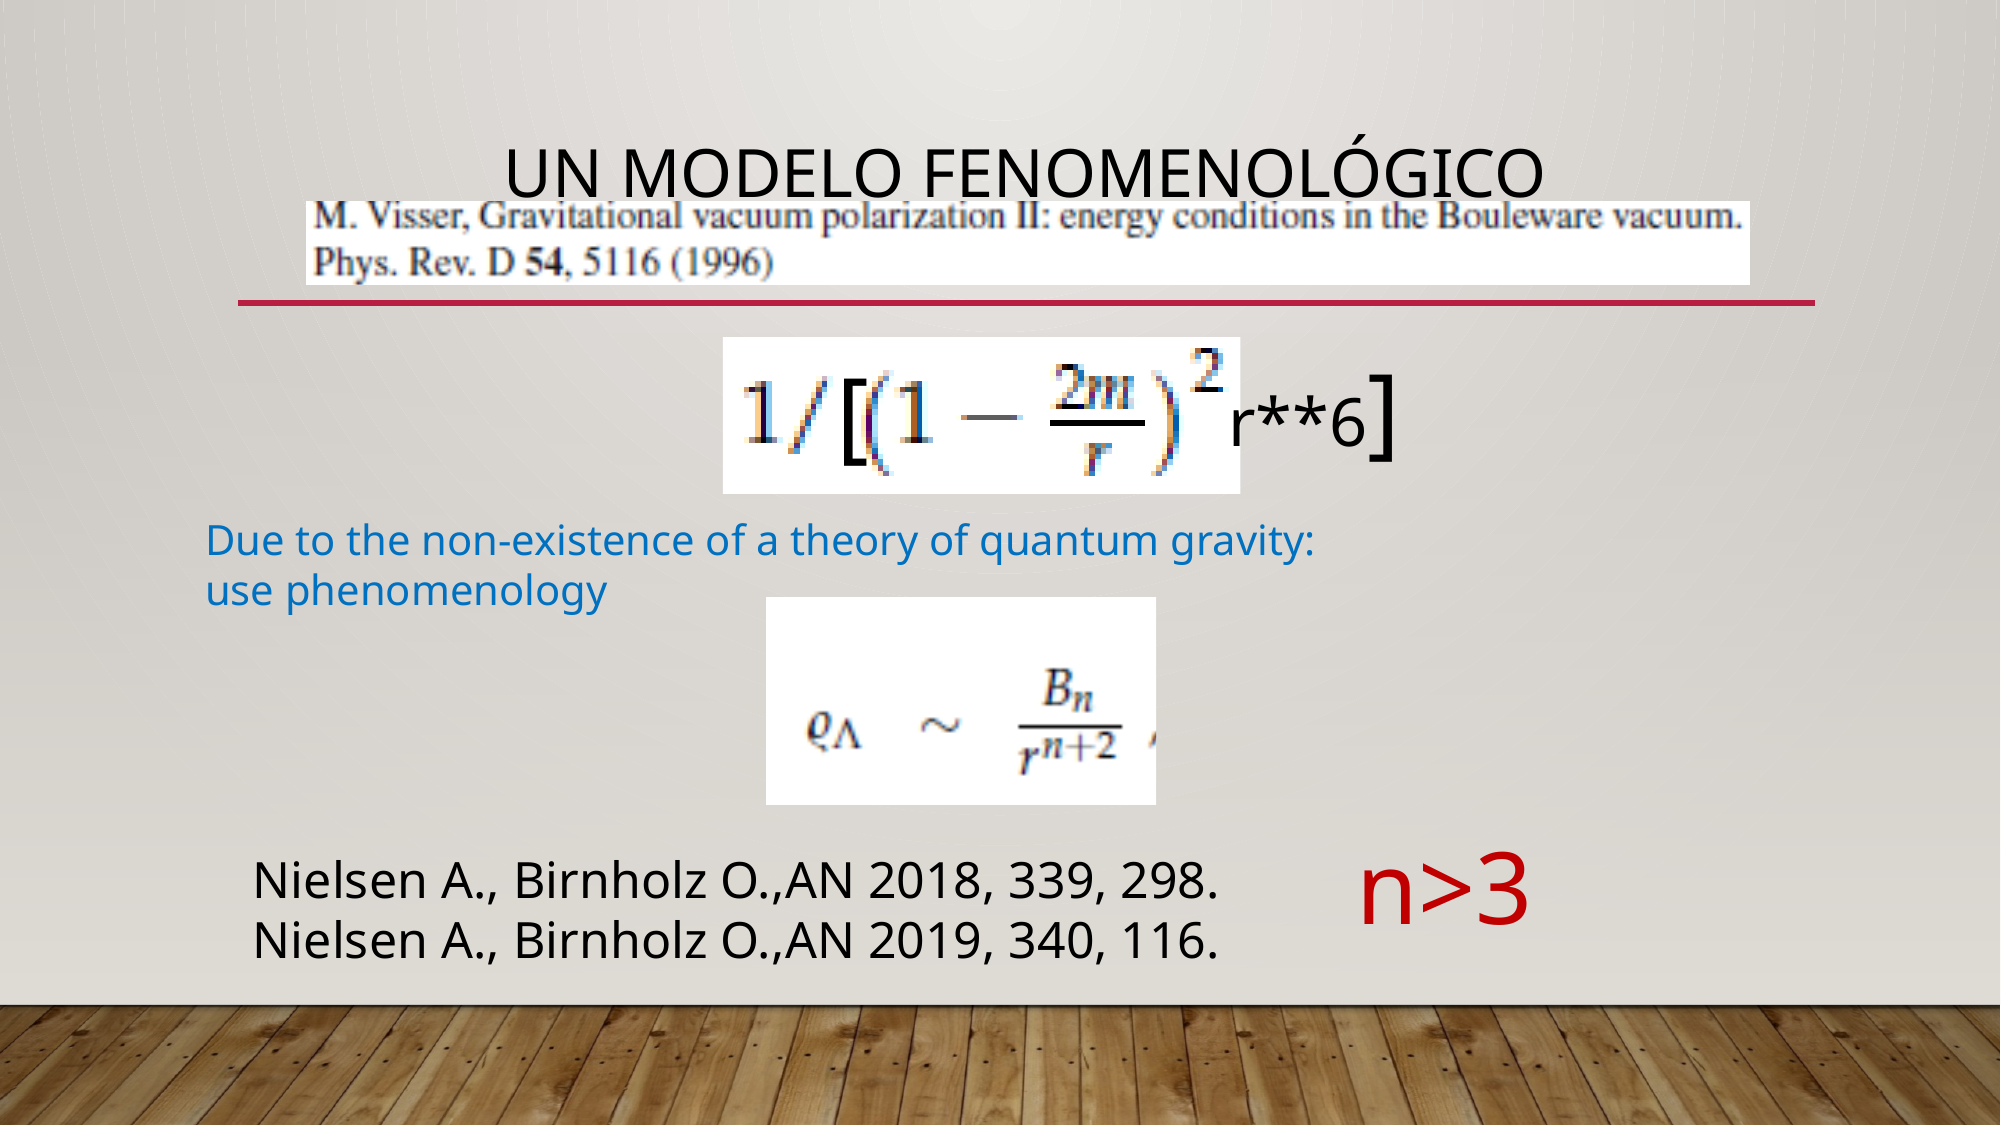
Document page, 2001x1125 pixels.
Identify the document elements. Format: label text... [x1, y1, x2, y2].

text_box n>3 [1341, 817, 1548, 953]
text_box Nielsen A., Birnholz O.,AN 2018, 339, 298. Nielsen A., Birnholz O.,AN 2019, 340, 116. [238, 796, 1319, 977]
text_box Due to the non-existence of a theory of quantum gravity: use phenomenology [190, 506, 1342, 622]
picture [305, 200, 1751, 286]
text_box r**6] [1241, 339, 1416, 474]
picture [765, 597, 1157, 806]
title Un modelo fenomenológico [238, 131, 1814, 305]
picture [0, 1005, 2000, 1125]
picture [722, 337, 1241, 494]
